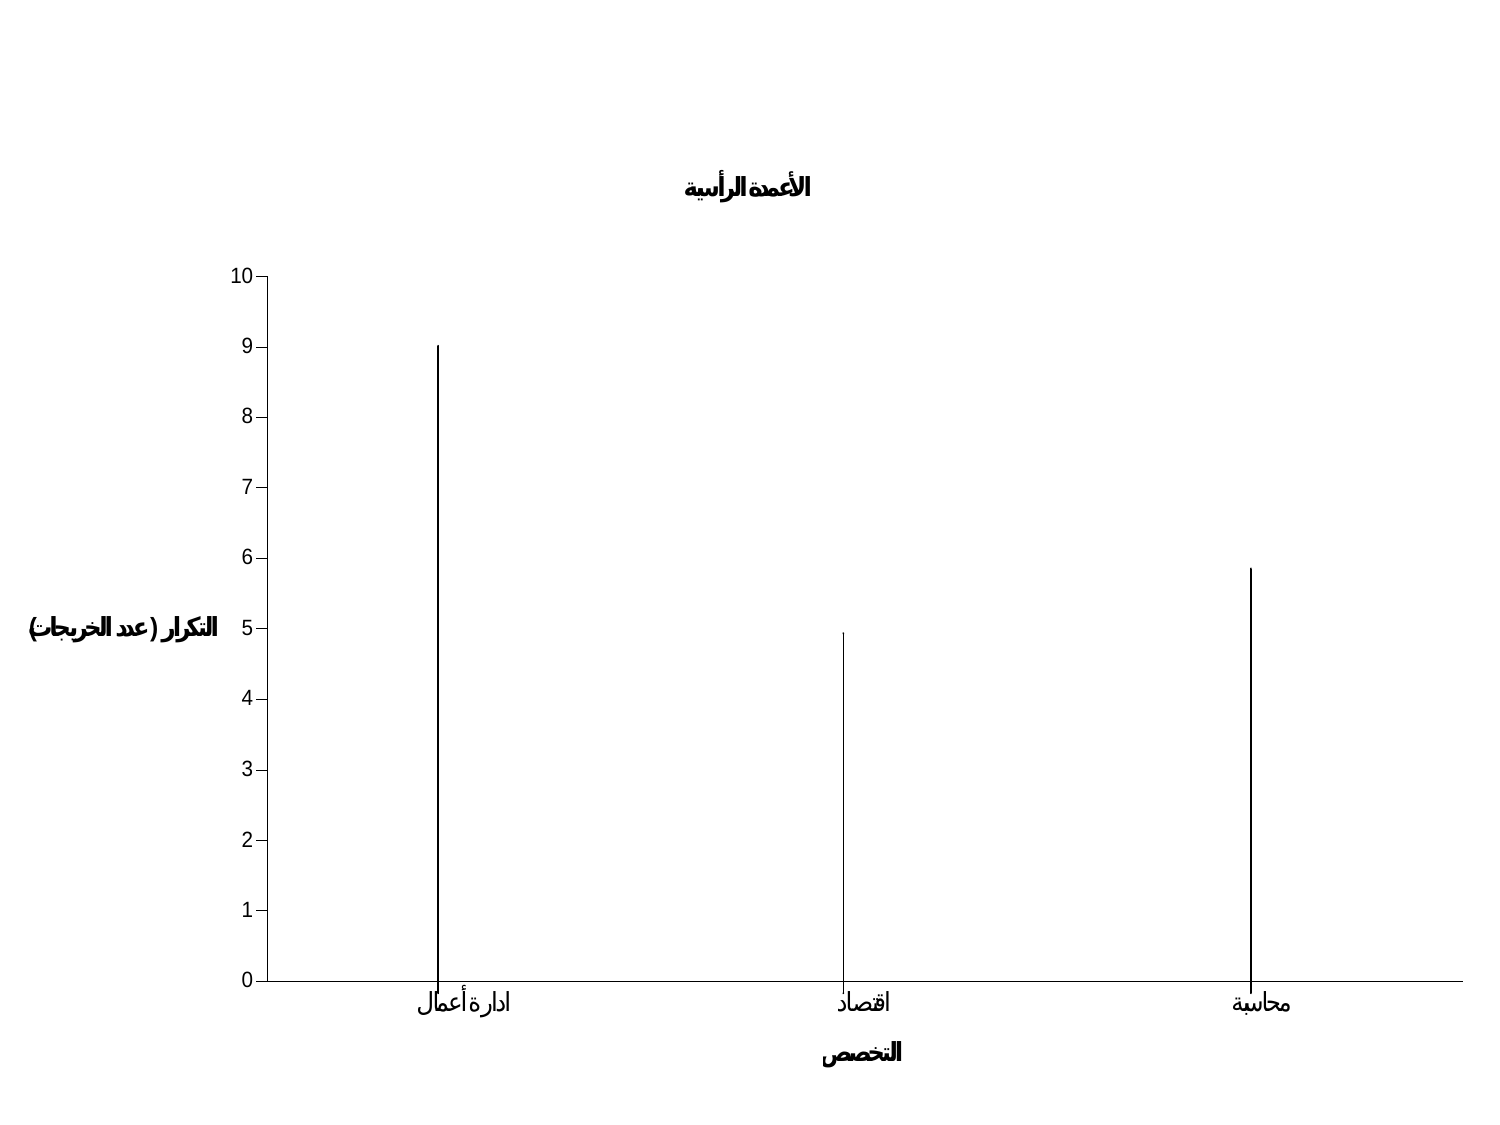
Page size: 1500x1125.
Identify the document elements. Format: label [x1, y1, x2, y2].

picture [0, 136, 1500, 1125]
